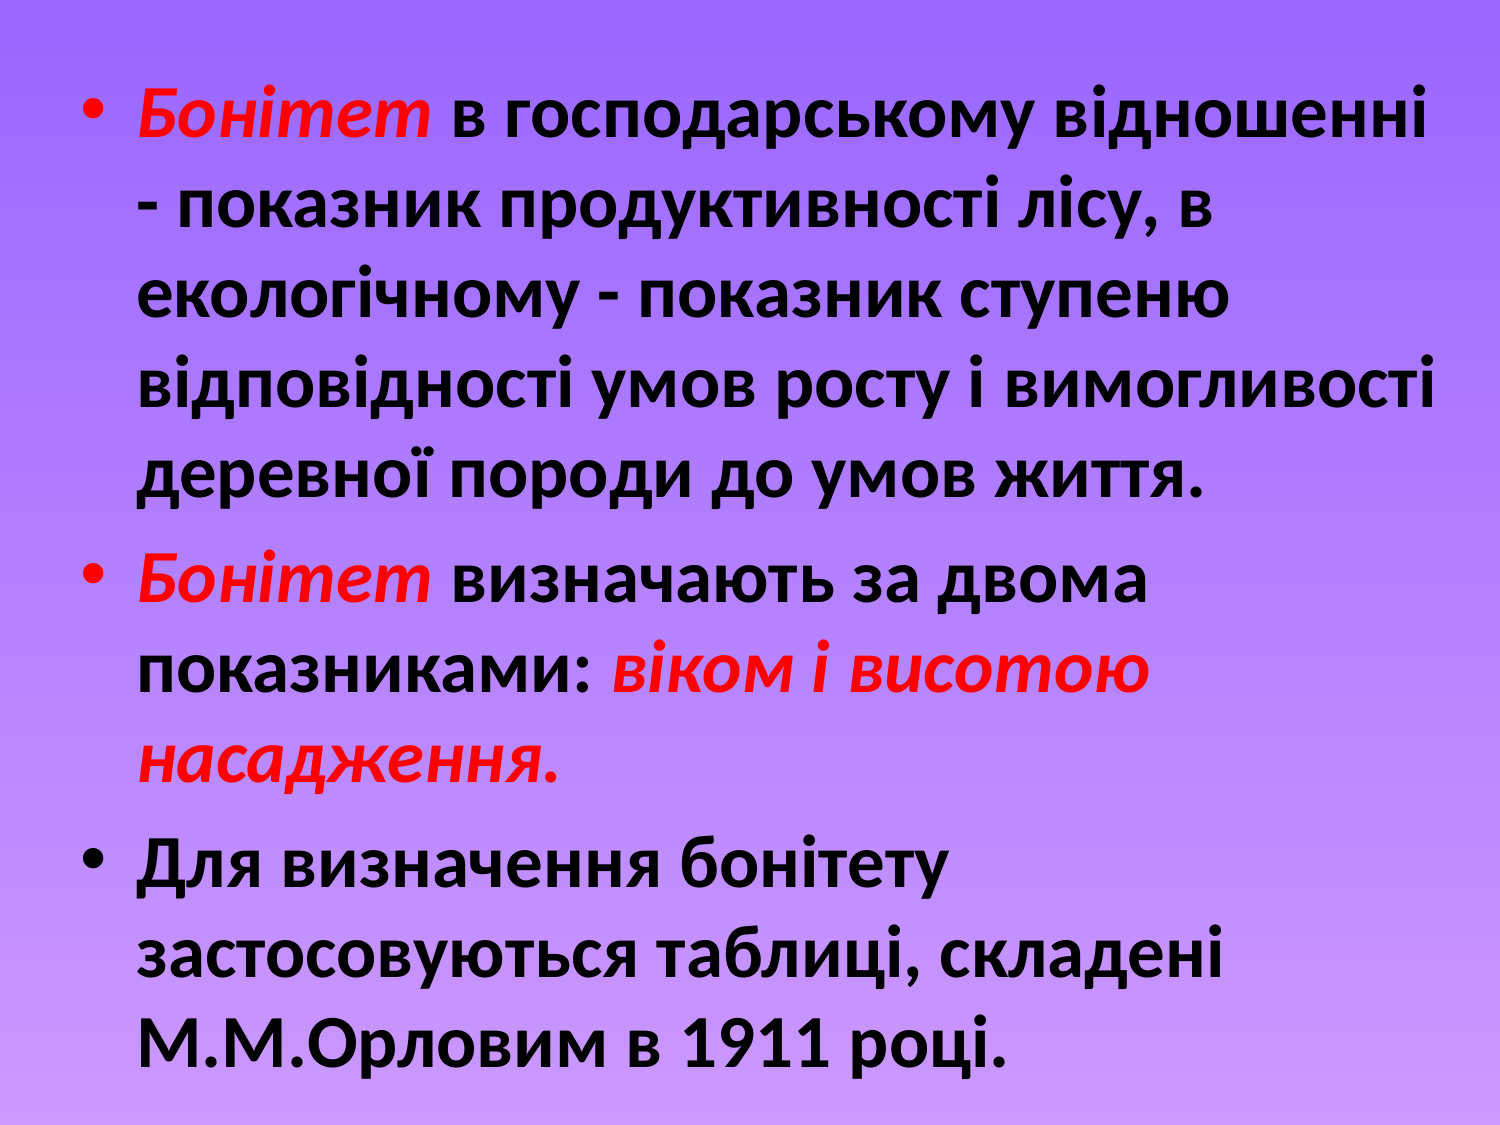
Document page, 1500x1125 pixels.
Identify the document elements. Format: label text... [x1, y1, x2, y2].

list Бонітет в господарському відношенні - показник продуктивності лісу, в екологічному - показник ступеню відповідності умов росту і вимогливості деревної породи до умов життя. Бонітет визначають за двома показниками: віком і висотою насадження. Для визначення бонітету застосовуються таблиці, складені М.М.Орловим в 1911 році. [64, 54, 1459, 1083]
